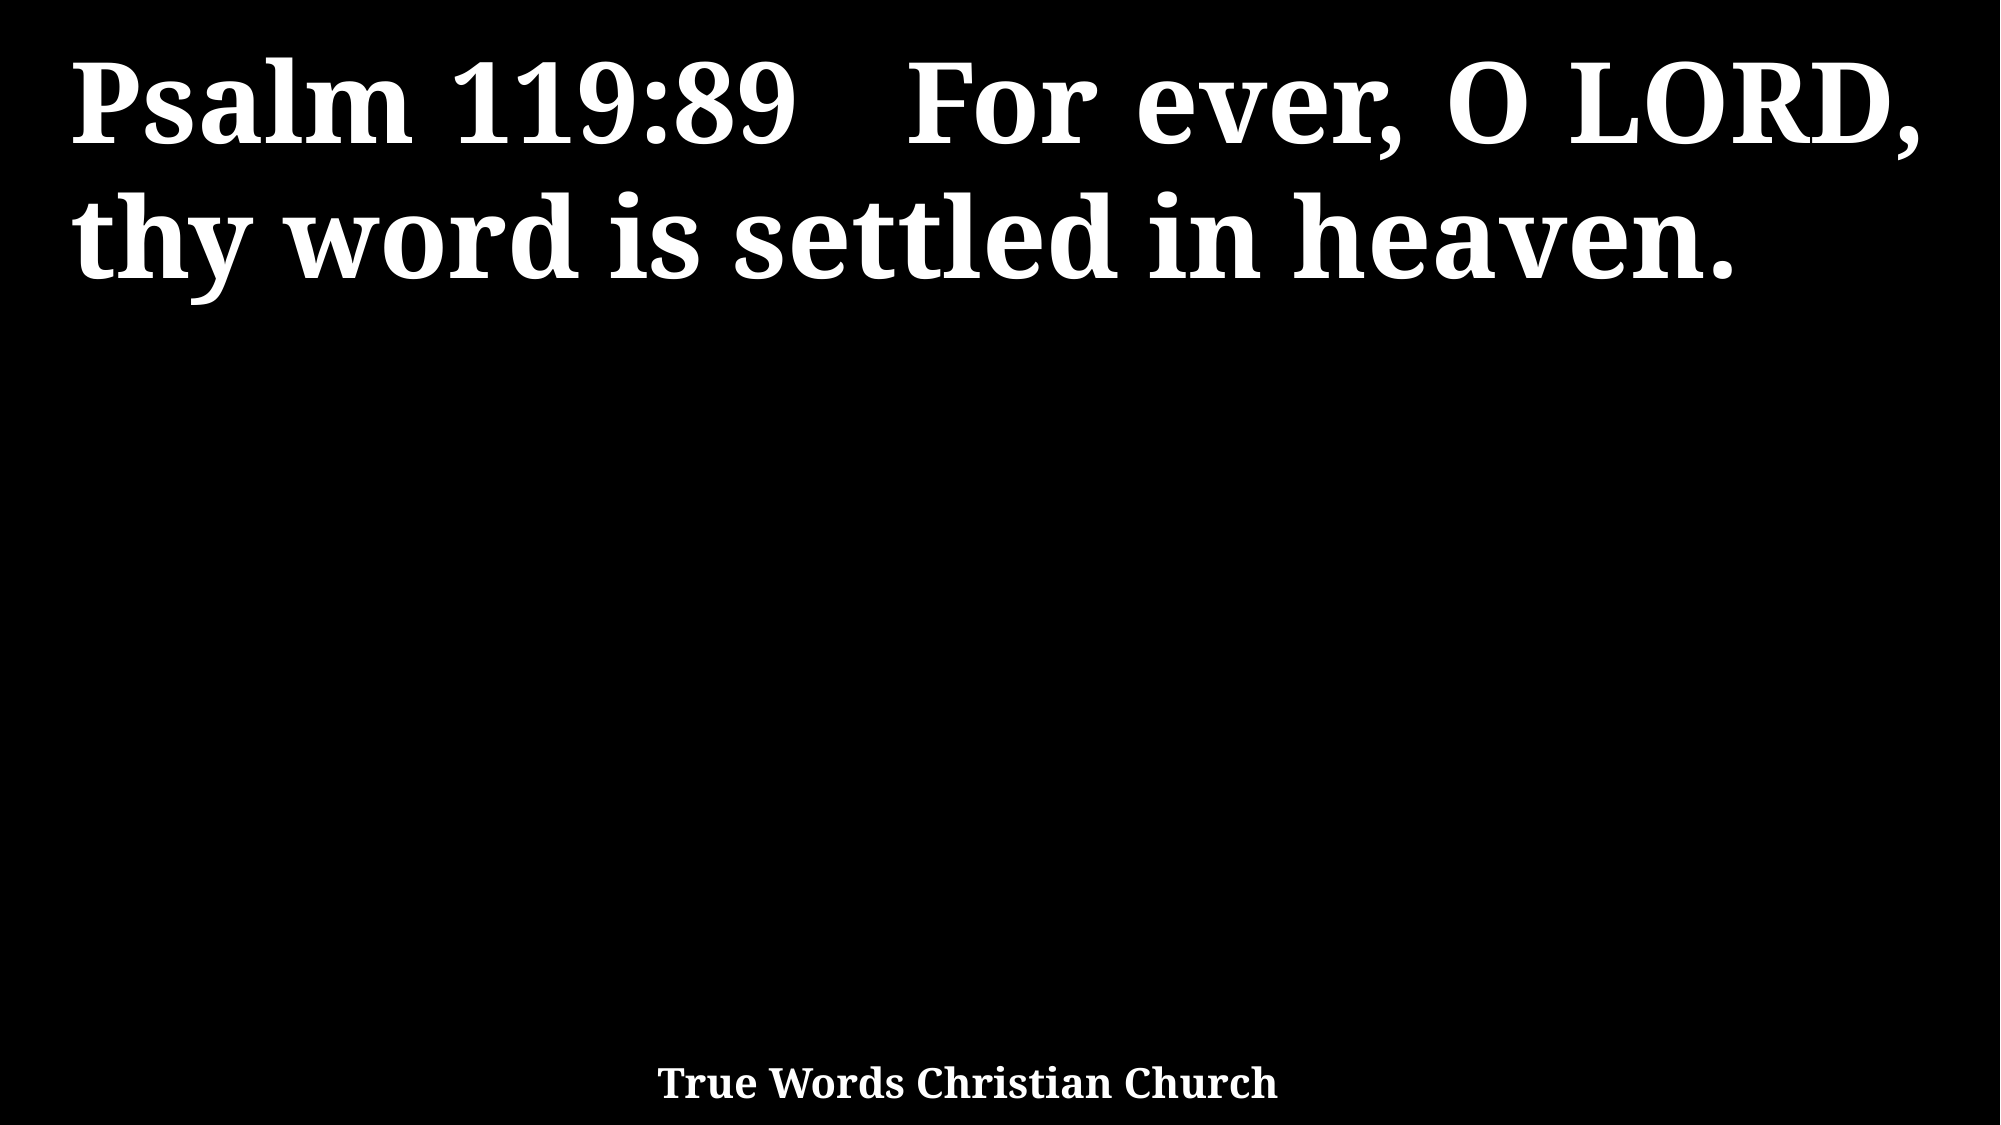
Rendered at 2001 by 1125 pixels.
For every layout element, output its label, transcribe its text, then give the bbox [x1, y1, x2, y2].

text_box Psalm 119:89 For ever, O LORD, thy word is settled in heaven. [55, 24, 1944, 309]
text_box True Words Christian Church [642, 1049, 1294, 1114]
